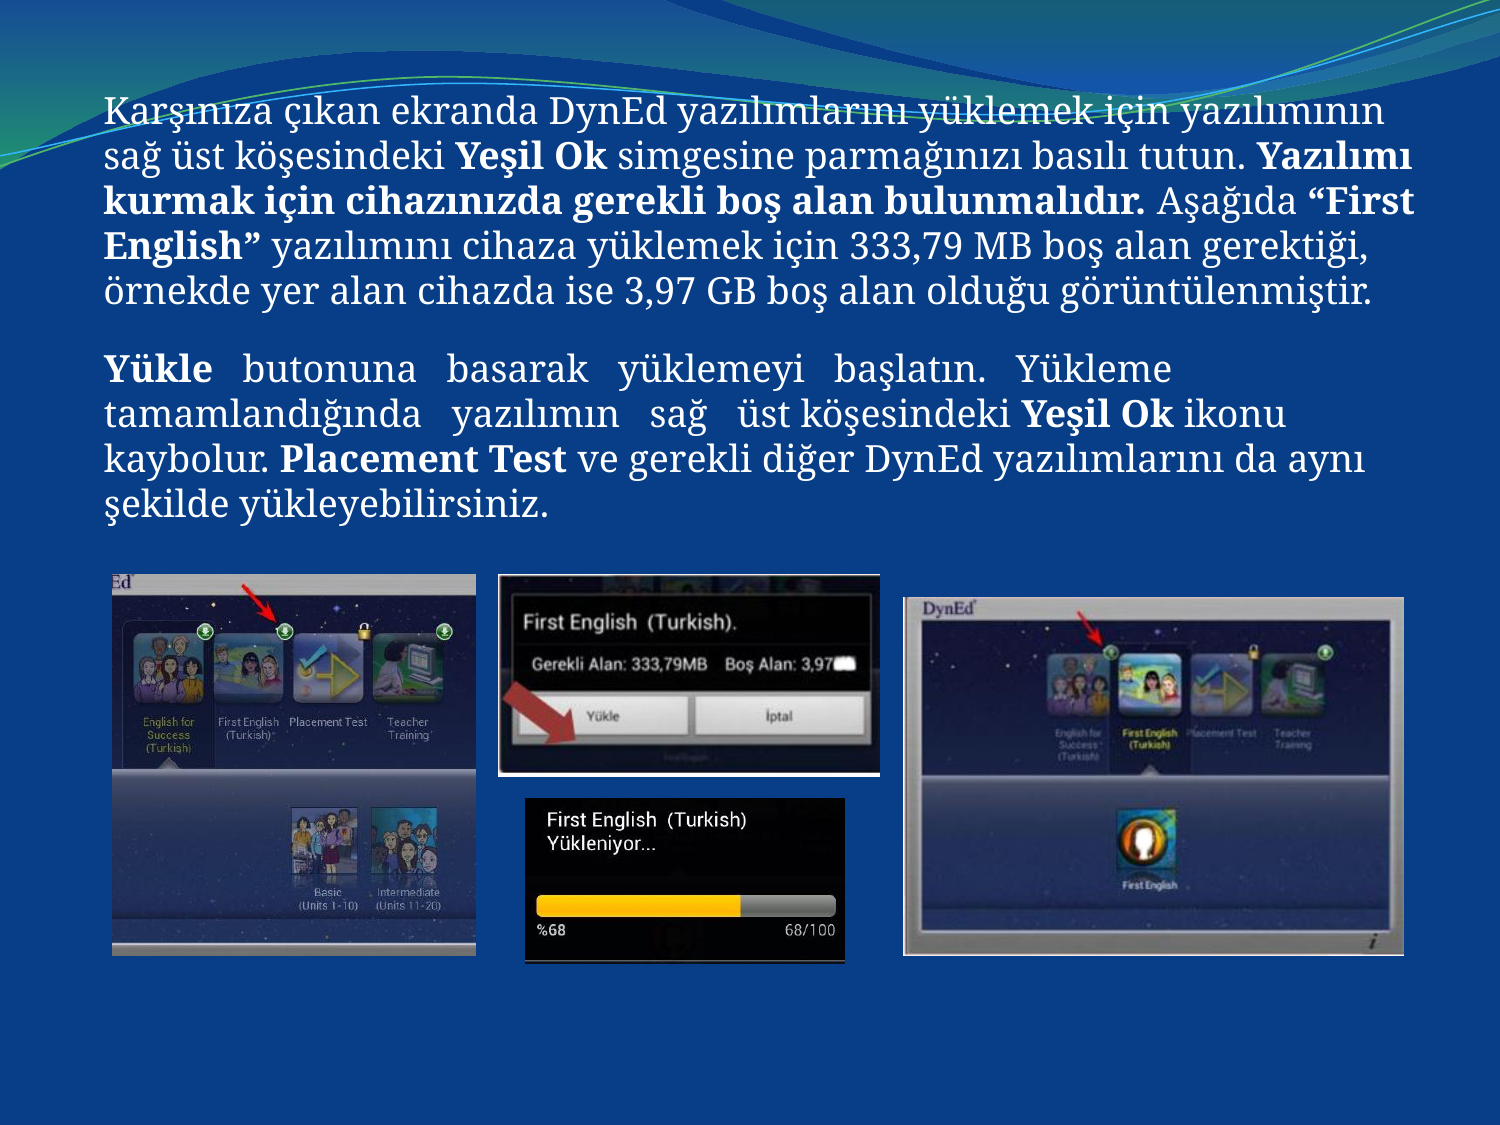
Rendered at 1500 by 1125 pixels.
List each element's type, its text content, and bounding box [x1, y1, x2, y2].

picture [111, 573, 477, 956]
text_box Karşınıza çıkan ekranda DynEd yazılımlarını yüklemek için yazılımının sağ üst köşesindeki Yeşil Ok simgesine parmağınızı basılı tutun. Yazılımı kurmak için cihazınızda gerekli boş alan bulunmalıdır. Aşağıda “First English” yazılımını cihaza yüklemek için 333,79 MB boş alan gerektiği, örnekde yer alan cihazda ise 3,97 GB boş alan olduğu görüntülenmiştir. [88, 79, 1465, 320]
picture [525, 798, 845, 964]
picture [903, 597, 1404, 956]
text_box Yükle butonuna basarak yüklemeyi başlatın. Yükleme tamamlandığında yazılımın sağ üst köşesindeki Yeşil Ok ikonu kaybolur. Placement Test ve gerekli diğer DynEd yazılımlarını da aynı şekilde yükleyebilirsiniz. [89, 338, 1436, 533]
picture [497, 573, 881, 777]
